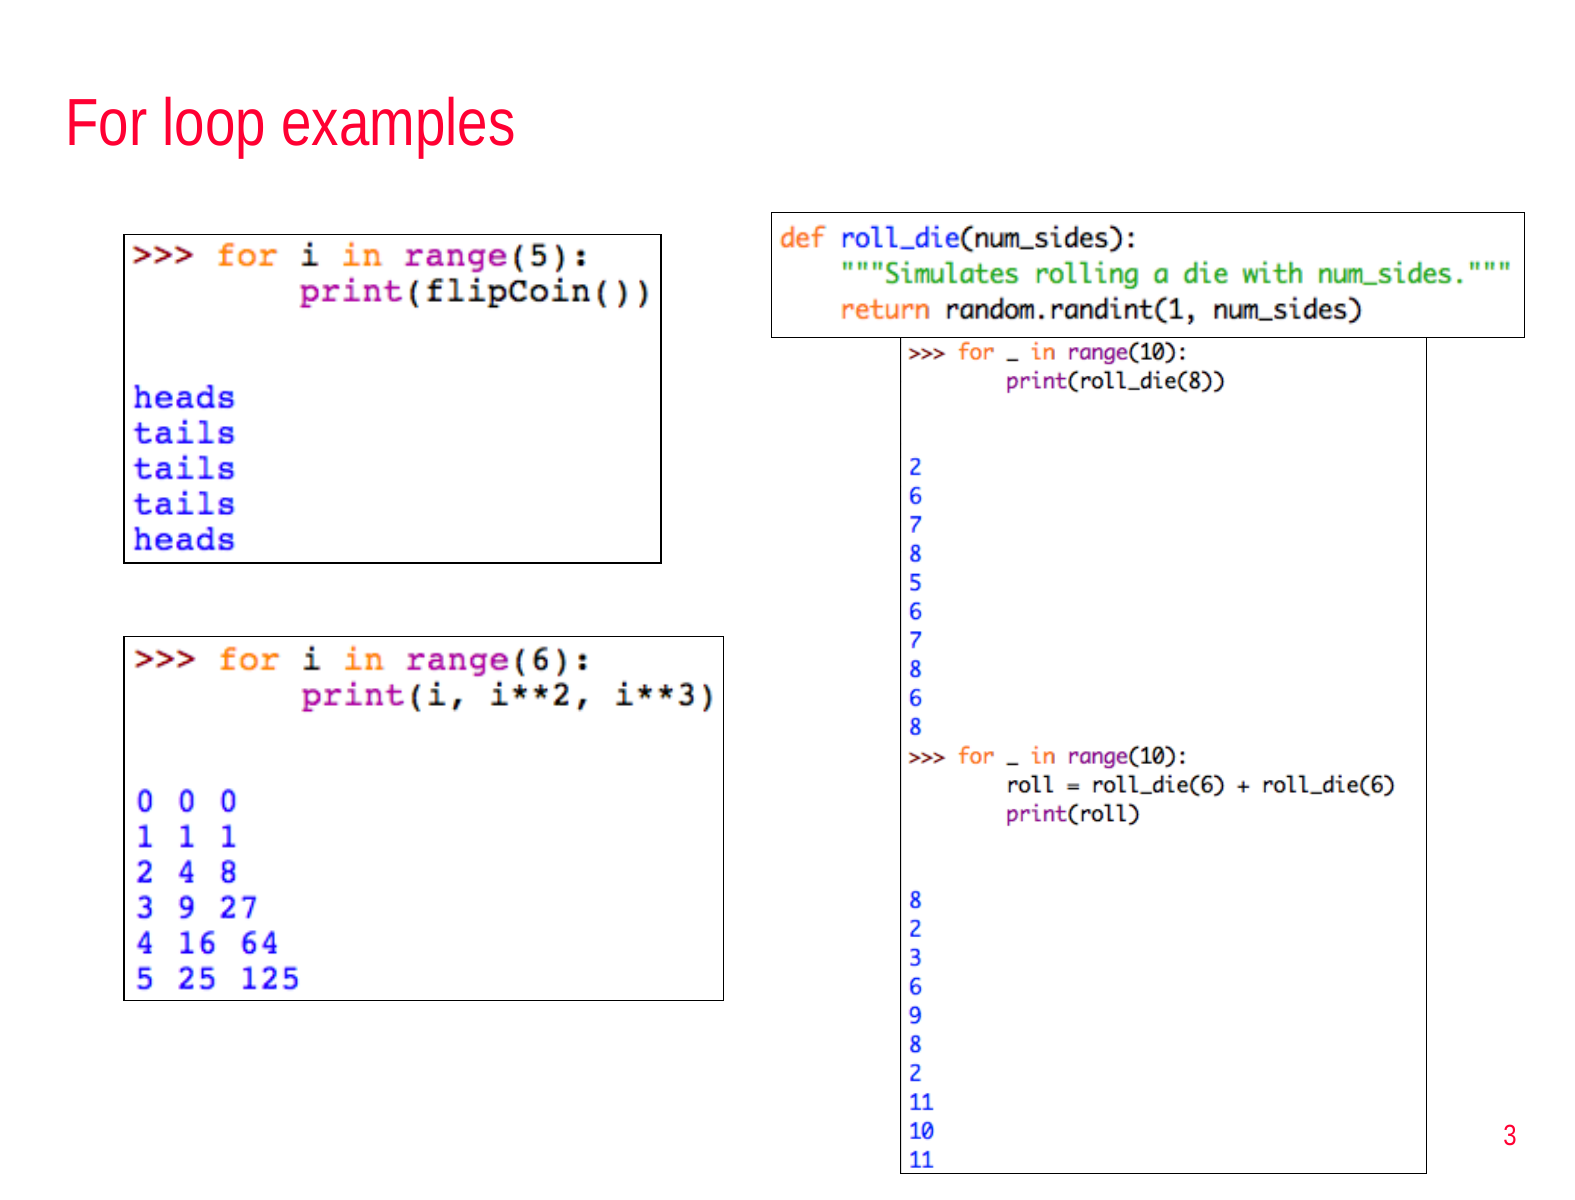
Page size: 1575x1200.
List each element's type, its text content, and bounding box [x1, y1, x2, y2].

picture [770, 212, 1526, 1175]
slide_number 3 [1431, 1092, 1532, 1174]
picture [124, 637, 724, 1001]
picture [124, 235, 661, 563]
title For loop examples [50, 62, 1538, 175]
